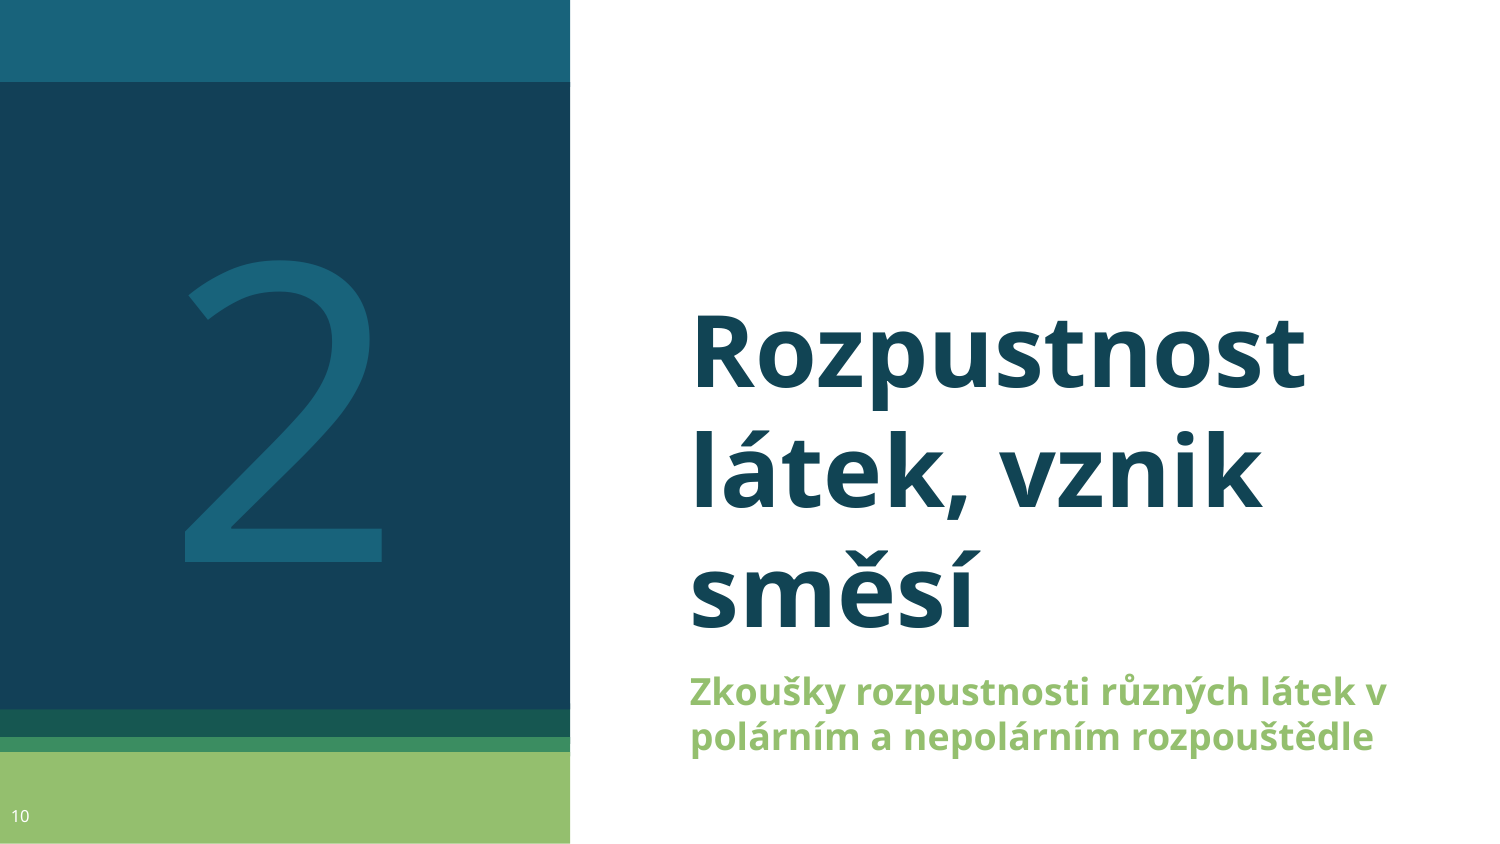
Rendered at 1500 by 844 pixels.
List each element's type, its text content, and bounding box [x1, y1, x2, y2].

title Rozpustnost látek, vznik směsí [674, 280, 1414, 653]
slide_number 10 [0, 790, 50, 844]
subtitle Zkoušky rozpustnosti různých látek v polárním a nepolárním rozpouštědle [674, 653, 1414, 782]
text_box 2 [0, 82, 570, 710]
